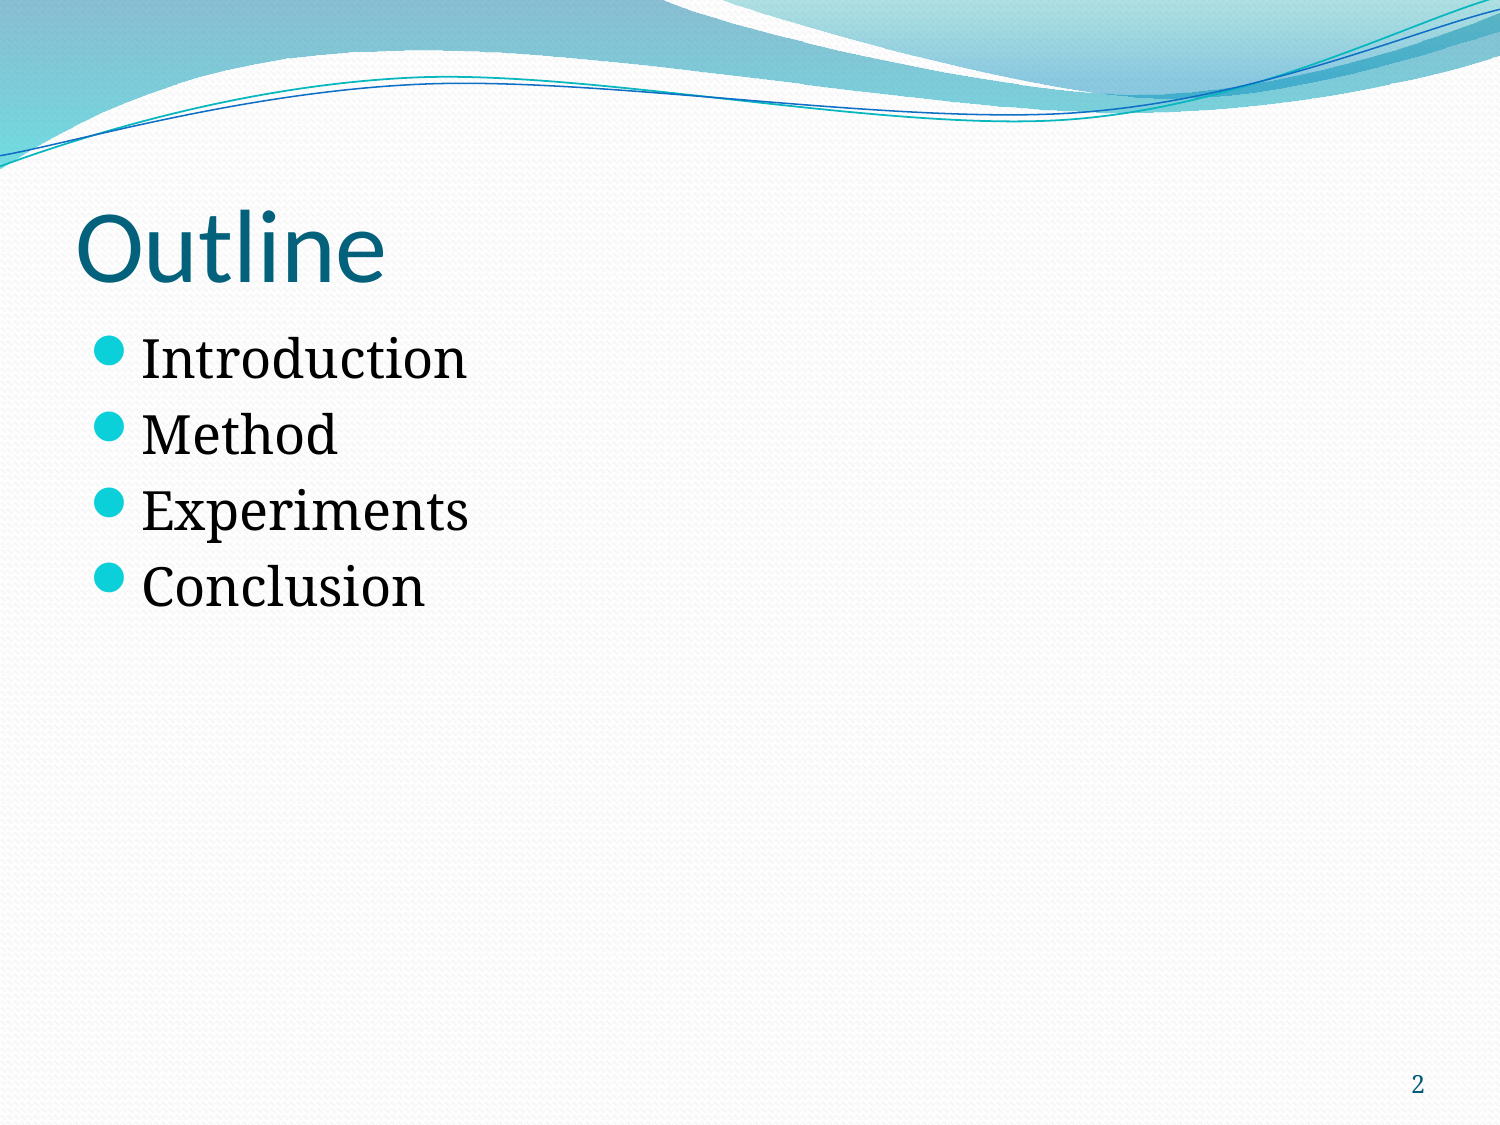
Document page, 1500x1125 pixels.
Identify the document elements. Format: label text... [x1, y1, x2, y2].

list Introduction Method Experiments Conclusion [75, 317, 1425, 1038]
title Outline [75, 115, 1425, 303]
slide_number 2 [1299, 1042, 1425, 1103]
